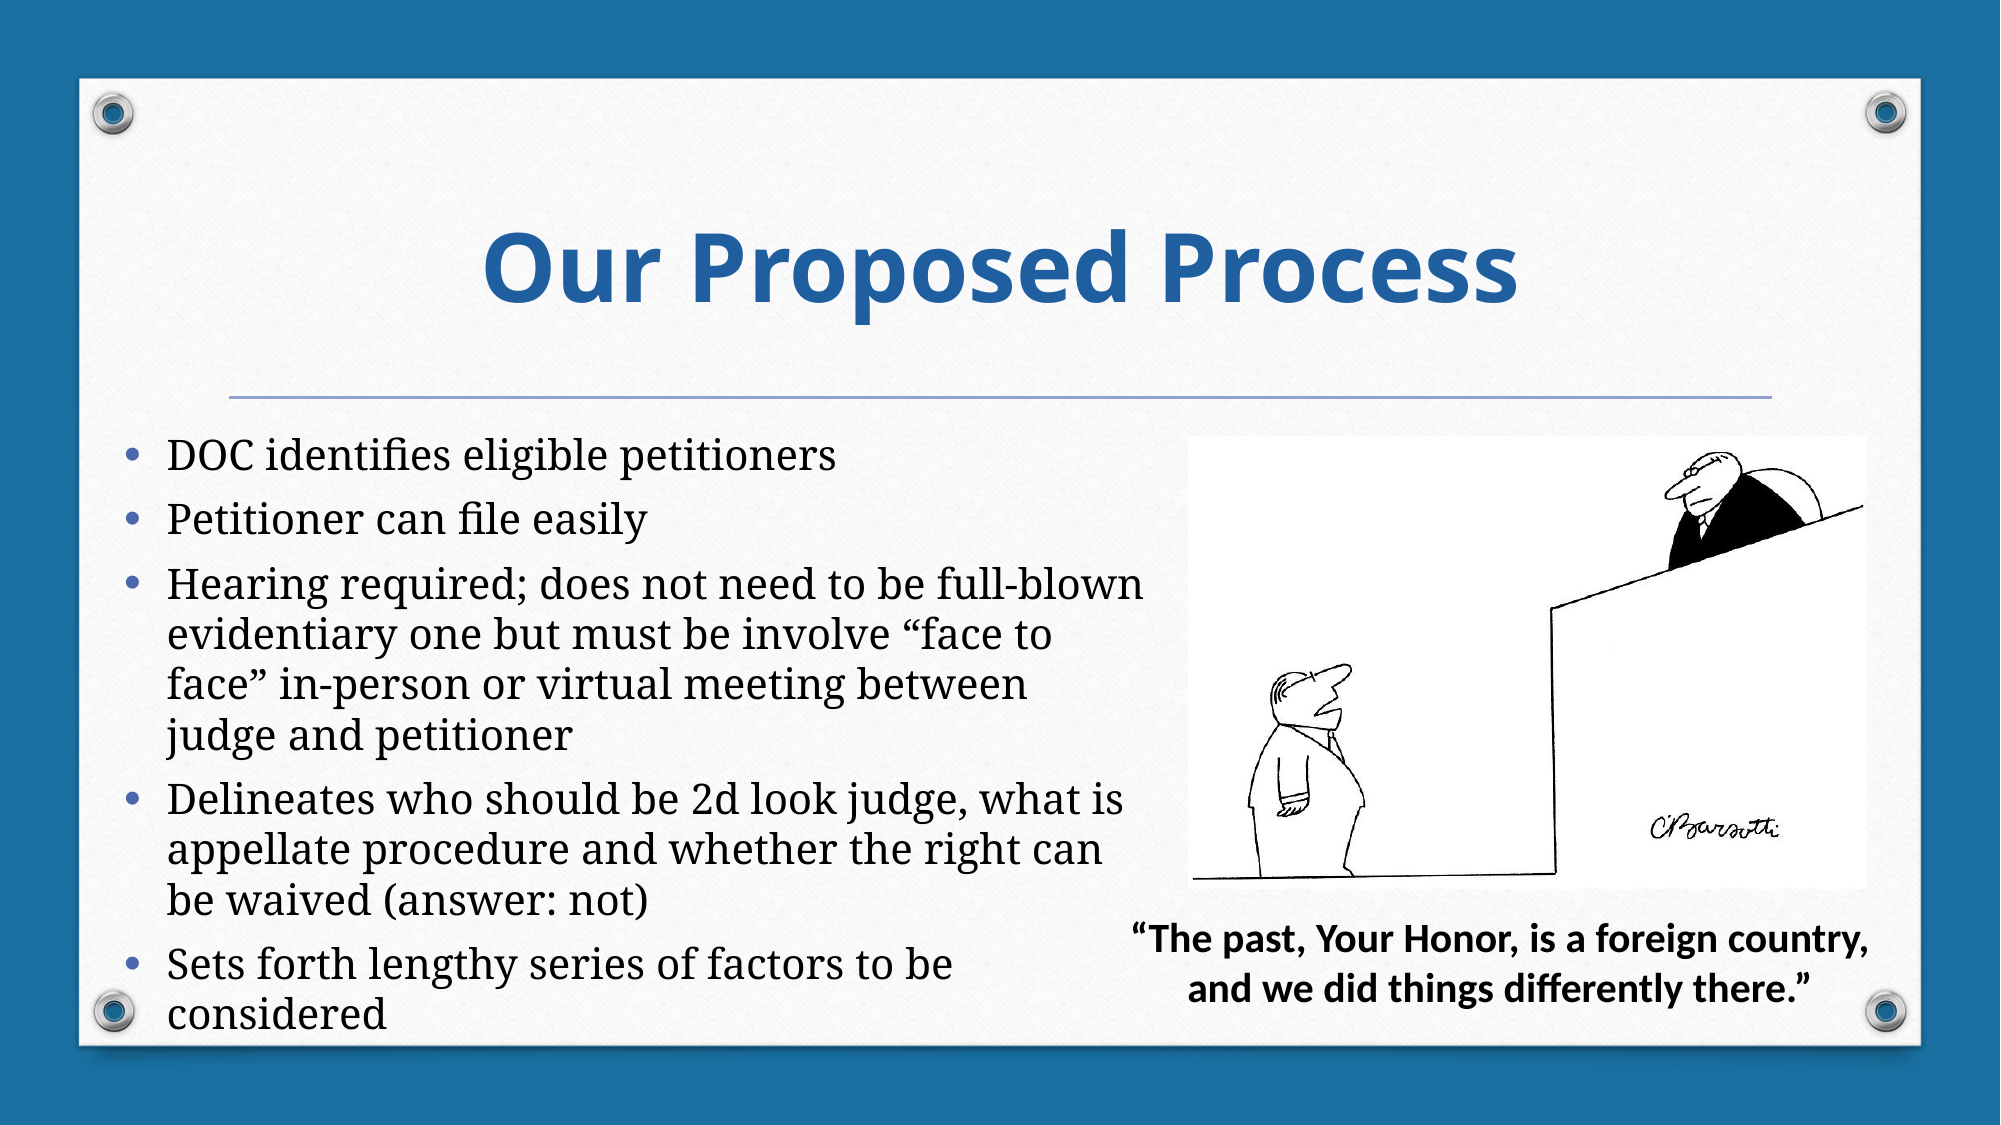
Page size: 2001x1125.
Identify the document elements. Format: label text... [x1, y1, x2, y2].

picture [0, 0, 2000, 1125]
list DOC identifies eligible petitioners Petitioner can file easily Hearing required; does not need to be full-blown evidentiary one but must be involve “face to face” in-person or virtual meeting between judge and petitioner Delineates who should be 2d look judge, what is appellate procedure and whether the right can be waived (answer: not) Sets forth lengthy series of factors to be considered [109, 421, 1164, 1053]
text_box “The past, Your Honor, is a foreign country, and we did things differently there.” [1109, 903, 1891, 1019]
title Our Proposed Process [212, 157, 1788, 371]
